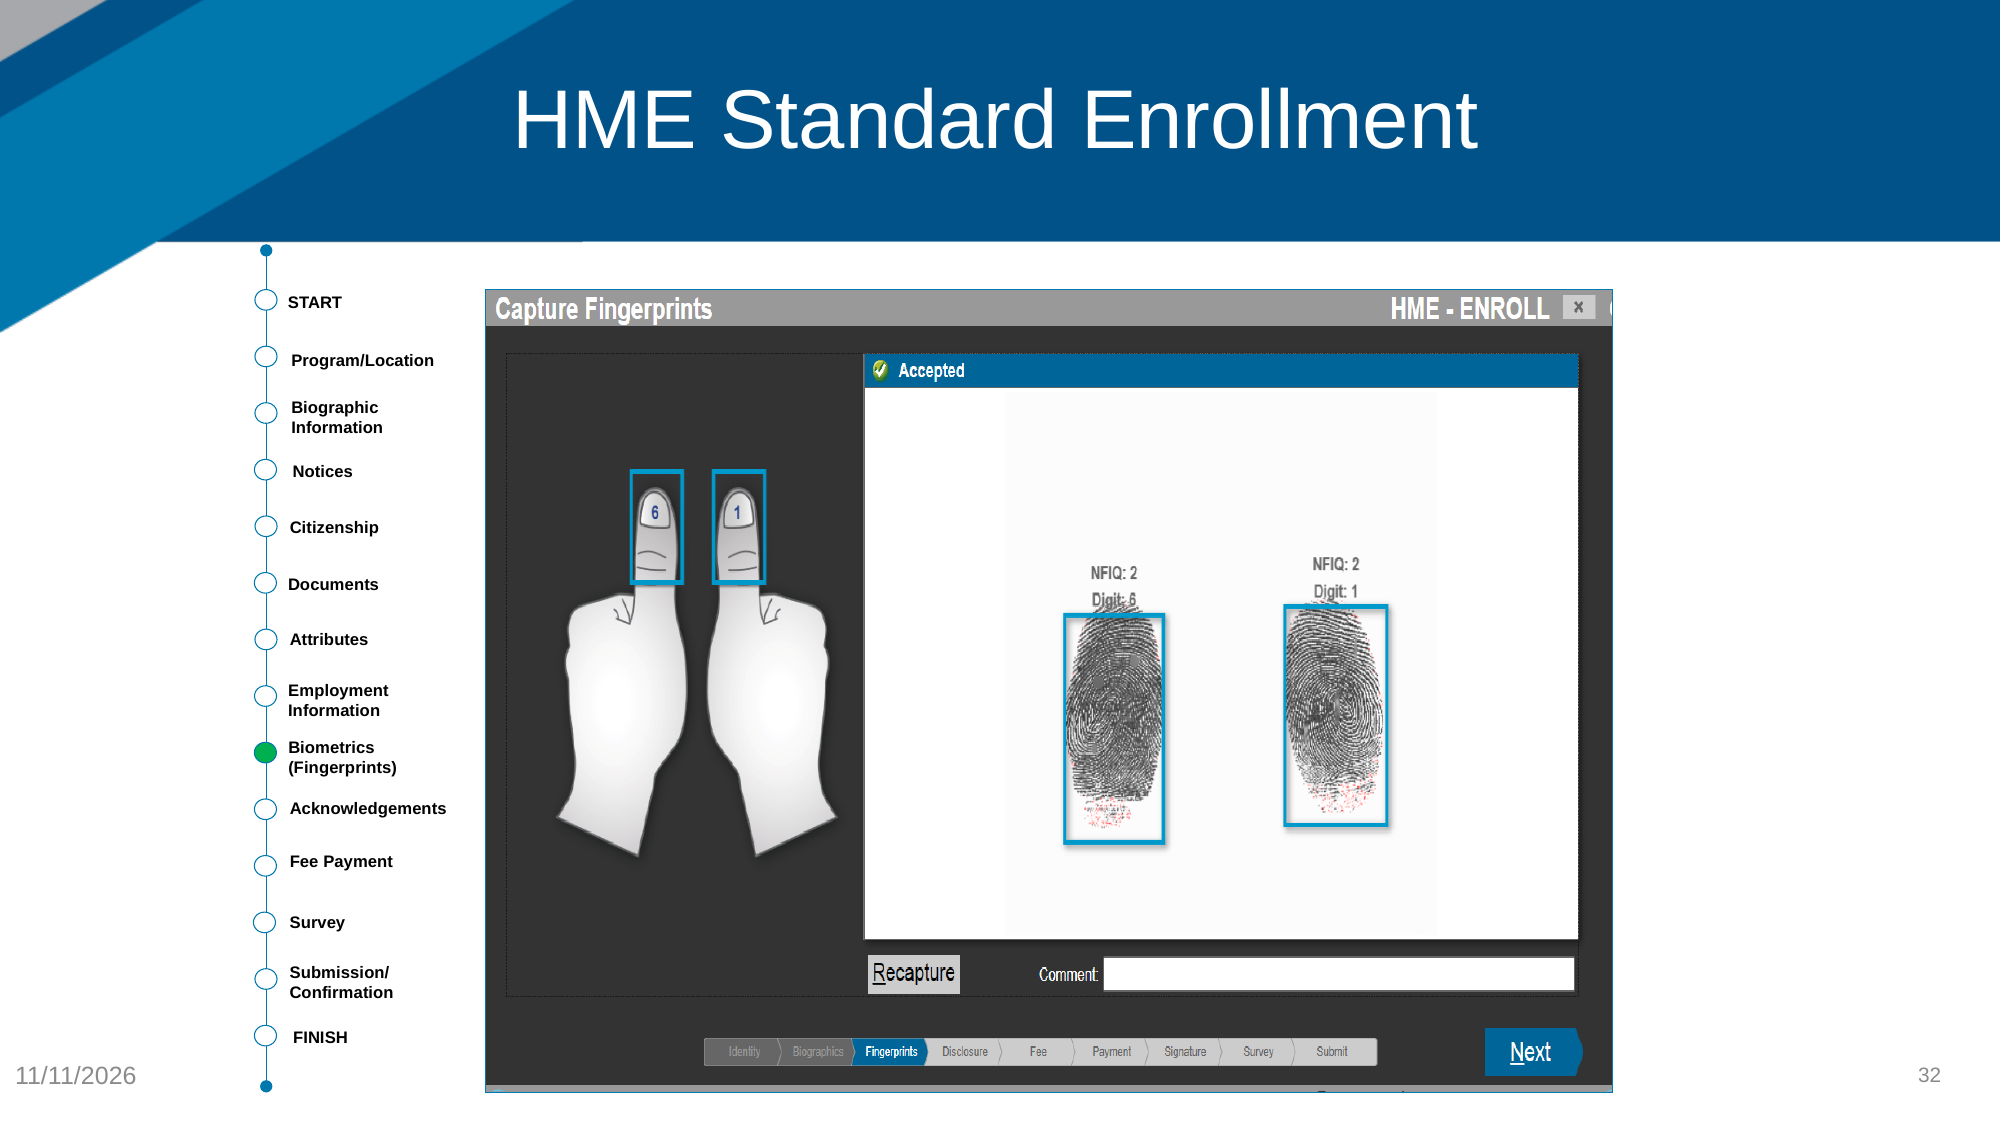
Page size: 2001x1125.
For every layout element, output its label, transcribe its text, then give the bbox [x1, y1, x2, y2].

text_box Survey [274, 904, 478, 940]
text_box [267, 459, 278, 481]
text_box [267, 345, 276, 368]
text_box [267, 968, 278, 990]
text_box [267, 685, 278, 707]
text_box [267, 402, 278, 424]
text_box [267, 572, 277, 594]
text_box [254, 345, 266, 368]
text_box Documents [273, 566, 476, 601]
text_box [267, 289, 278, 311]
text_box Biometrics (Fingerprints) [273, 729, 477, 785]
text_box Employment Information [273, 672, 431, 728]
text_box [254, 289, 266, 311]
text_box [254, 628, 266, 651]
text_box Acknowledgements [274, 790, 478, 825]
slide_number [0, 1044, 175, 1105]
text_box [254, 515, 266, 538]
text_box [254, 968, 266, 990]
text_box Program/Location [276, 341, 480, 377]
text_box Submission/ Confirmation [274, 954, 440, 1010]
picture [487, 291, 1611, 1091]
text_box Biographic Information [276, 389, 403, 445]
text_box [253, 854, 266, 877]
text_box [254, 402, 266, 424]
text_box [253, 572, 266, 594]
text_box Fee Payment [274, 843, 433, 879]
text_box FINISH [273, 1019, 368, 1054]
picture [0, 0, 200, 116]
text_box [267, 798, 278, 820]
title HME Standard Enrollment [512, 0, 1844, 243]
picture [0, 0, 2000, 352]
text_box [253, 798, 266, 821]
text_box [253, 685, 266, 707]
text_box [267, 628, 278, 651]
text_box [267, 1024, 273, 1047]
slide_number 32 [1843, 1043, 1942, 1104]
text_box Notices [277, 453, 404, 489]
text_box [267, 855, 274, 877]
text_box Attributes [274, 620, 401, 656]
text_box [253, 458, 266, 481]
text_box [253, 1024, 266, 1047]
text_box [267, 911, 274, 933]
text_box START [268, 284, 362, 319]
text_box [252, 911, 266, 934]
text_box Citizenship [274, 509, 401, 545]
text_box [267, 741, 277, 764]
text_box [267, 515, 278, 537]
text_box [253, 741, 266, 764]
